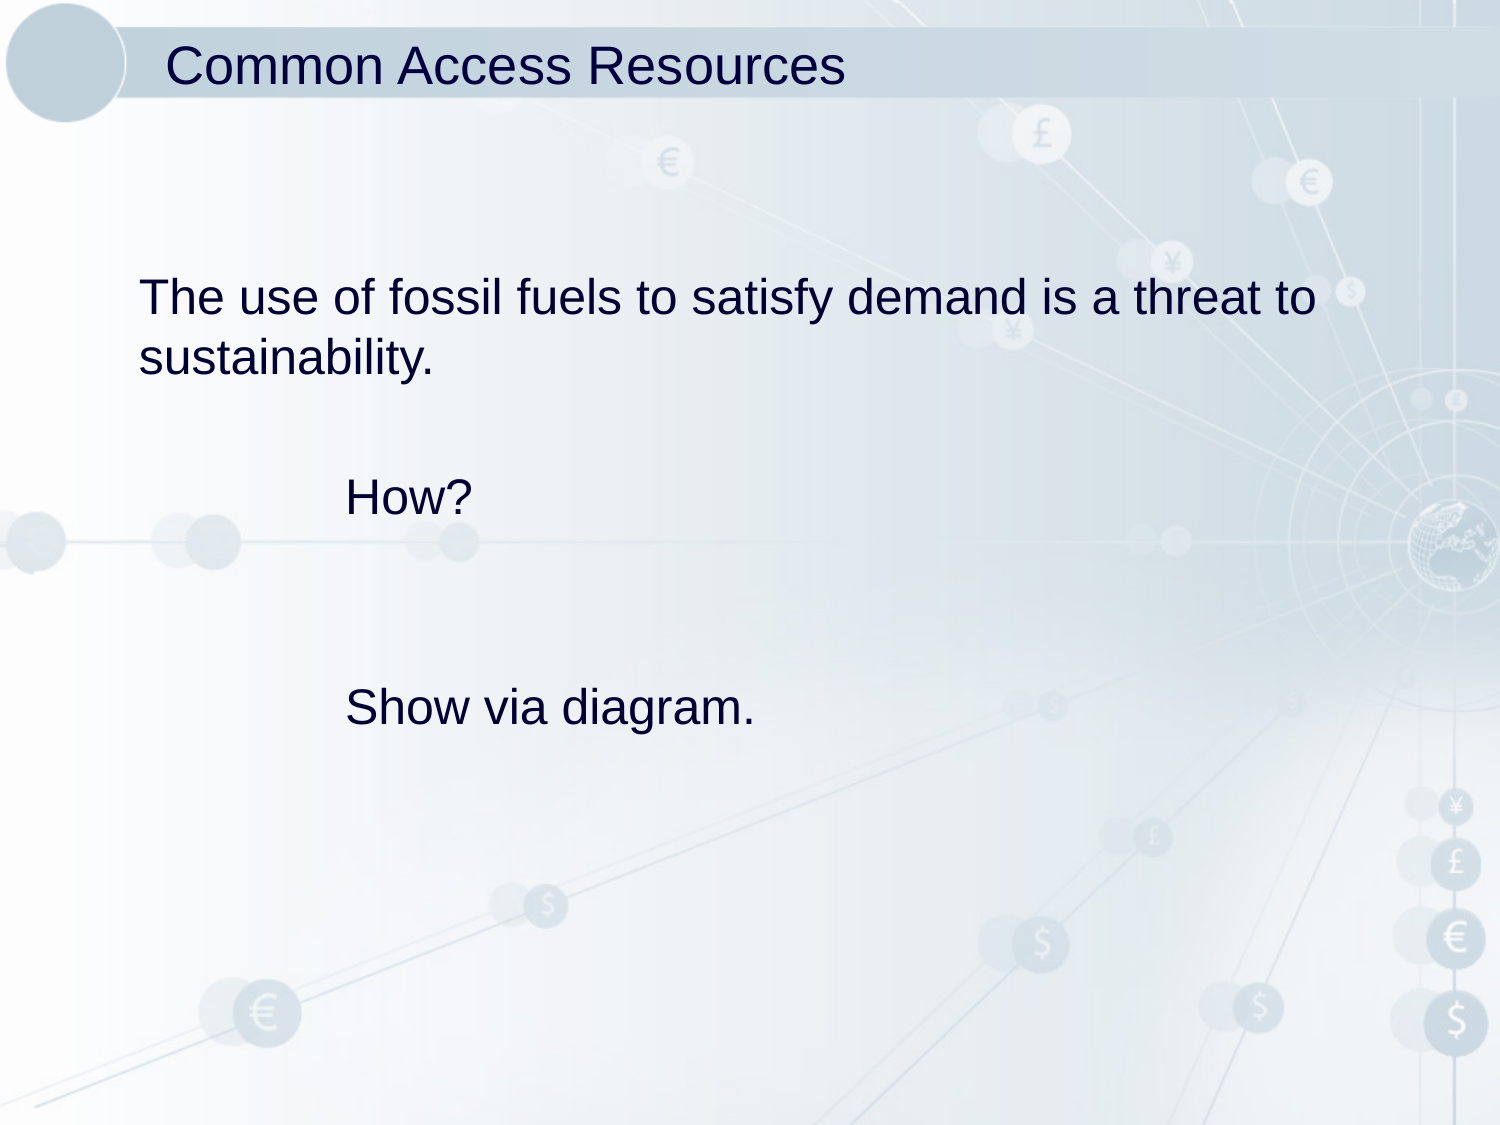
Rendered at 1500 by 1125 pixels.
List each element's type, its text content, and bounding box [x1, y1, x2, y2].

list The use of fossil fuels to satisfy demand is a threat to sustainability. How? Show via diagram. [123, 256, 1449, 1000]
picture [0, 0, 1500, 1125]
title Common Access Resources [149, 24, 1500, 103]
